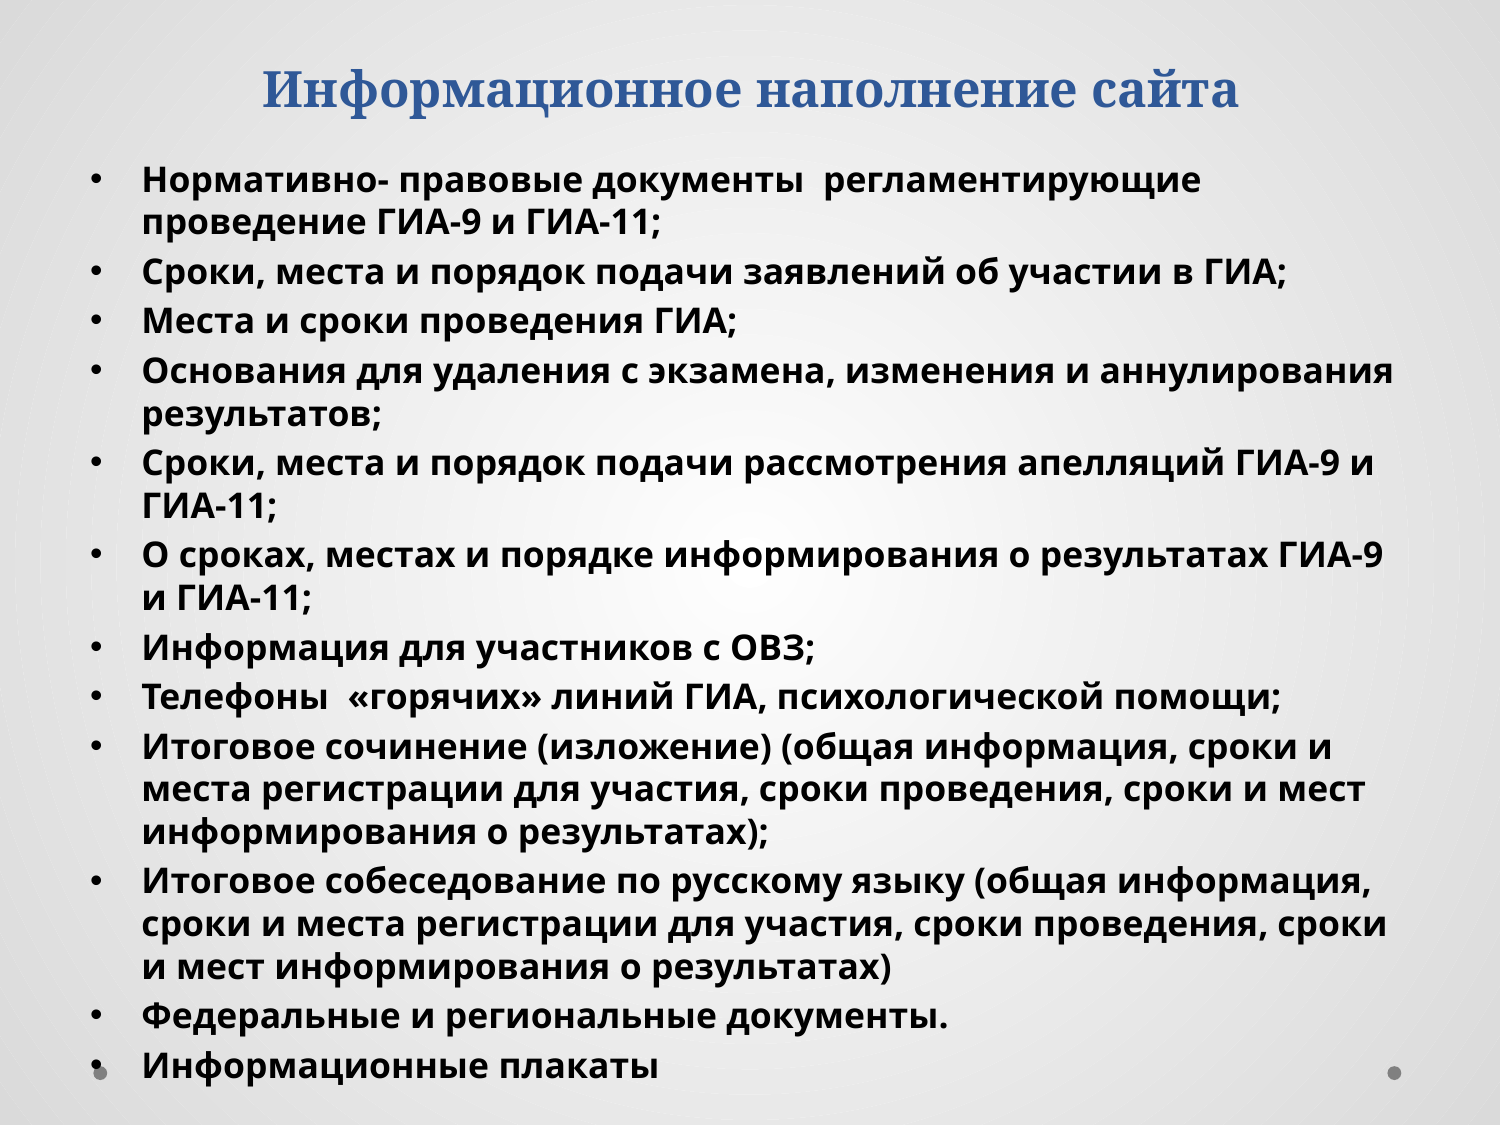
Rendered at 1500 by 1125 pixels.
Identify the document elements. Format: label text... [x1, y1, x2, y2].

list Нормативно- правовые документы регламентирующие проведение ГИА-9 и ГИА-11; Сроки, места и порядок подачи заявлений об участии в ГИА; Места и сроки проведения ГИА; Основания для удаления с экзамена, изменения и аннулирования результатов; Сроки, места и порядок подачи рассмотрения апелляций ГИА-9 и ГИА-11; О сроках, местах и порядке информирования о результатах ГИА-9 и ГИА-11; Информация для участников с ОВЗ; Телефоны «горячих» линий ГИА, психологической помощи; Итоговое сочинение (изложение) (общая информация, сроки и места регистрации для участия, сроки проведения, сроки и мест информирования о результатах); Итоговое собеседование по русскому языку (общая информация, сроки и места регистрации для участия, сроки проведения, сроки и мест информирования о результатах) Федеральные и региональные документы. Информационные плакаты [75, 149, 1425, 1094]
title Информационное наполнение сайта [76, 30, 1427, 126]
